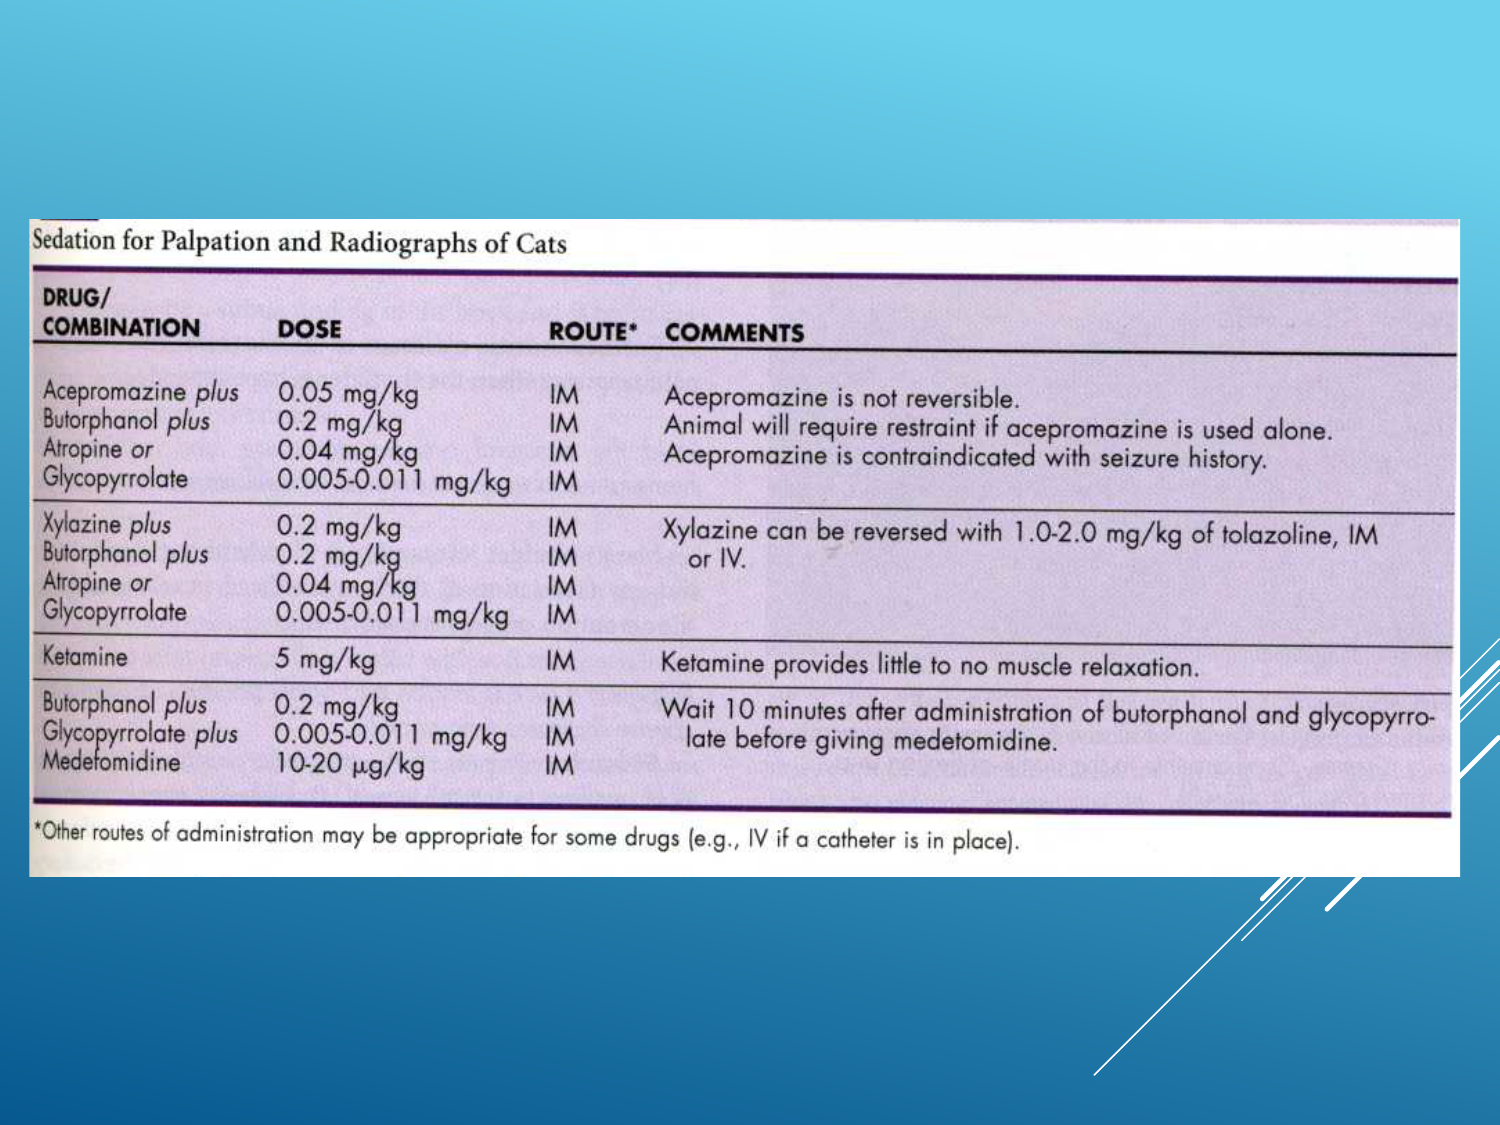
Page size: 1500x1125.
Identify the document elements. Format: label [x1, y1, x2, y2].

picture [29, 219, 1461, 877]
